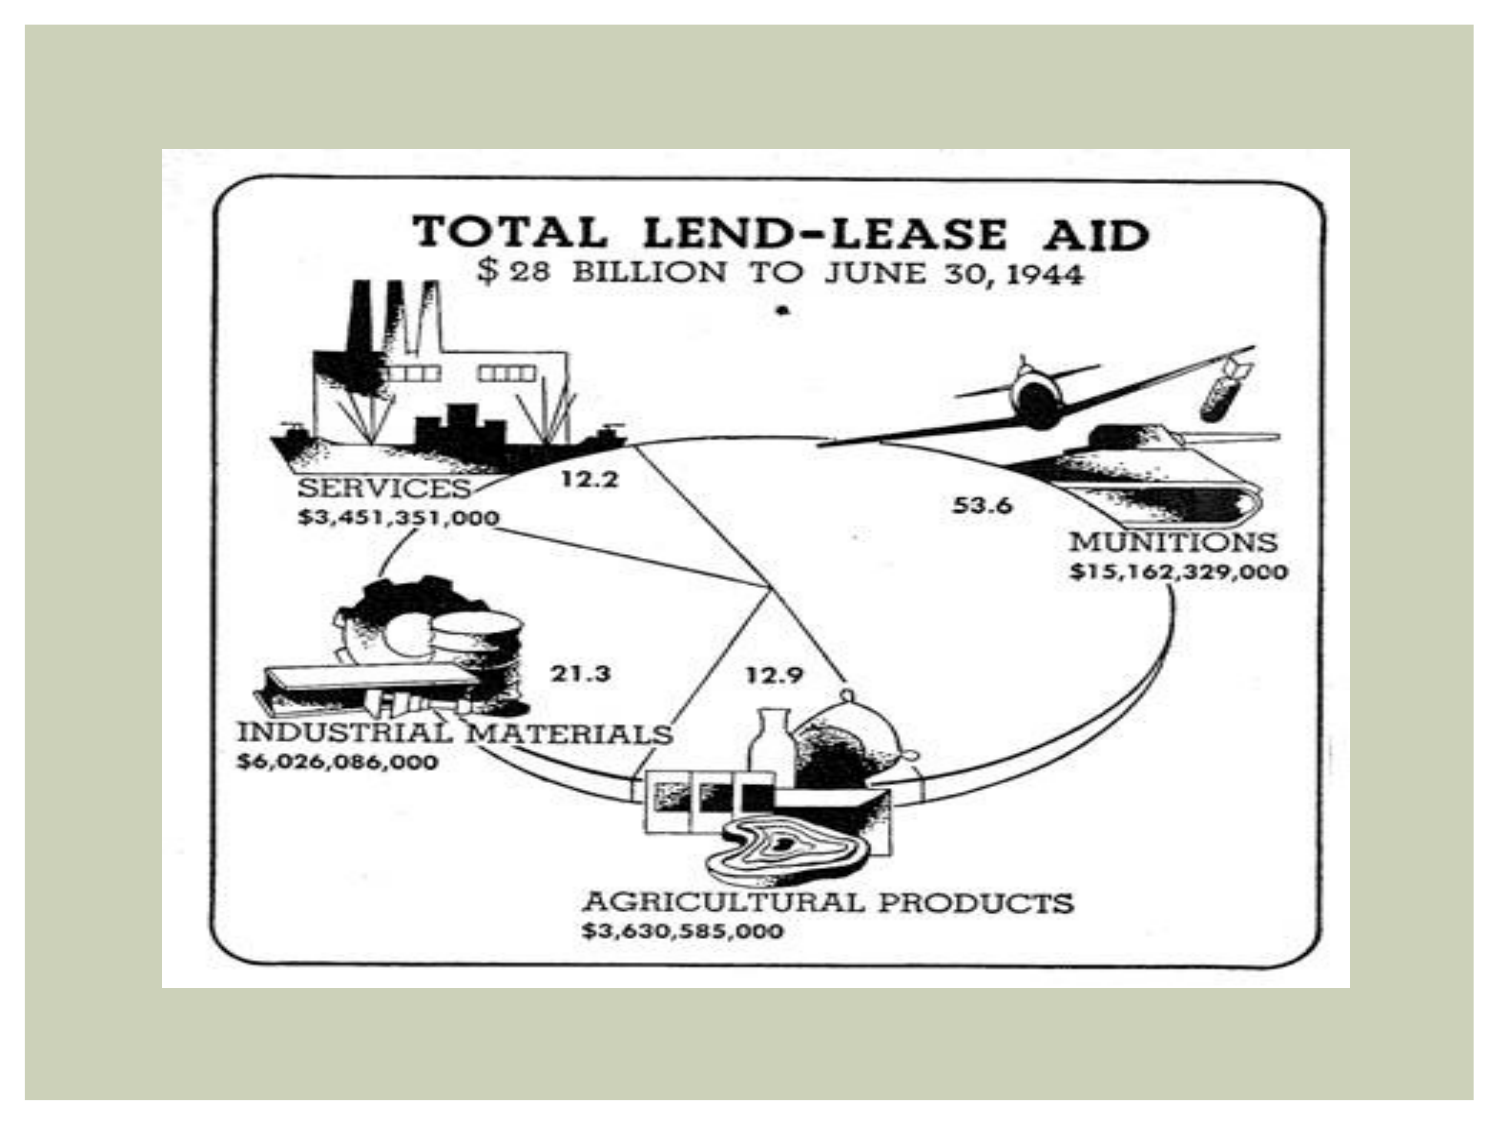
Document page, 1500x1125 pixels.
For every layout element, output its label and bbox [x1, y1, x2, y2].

picture [162, 149, 1351, 988]
